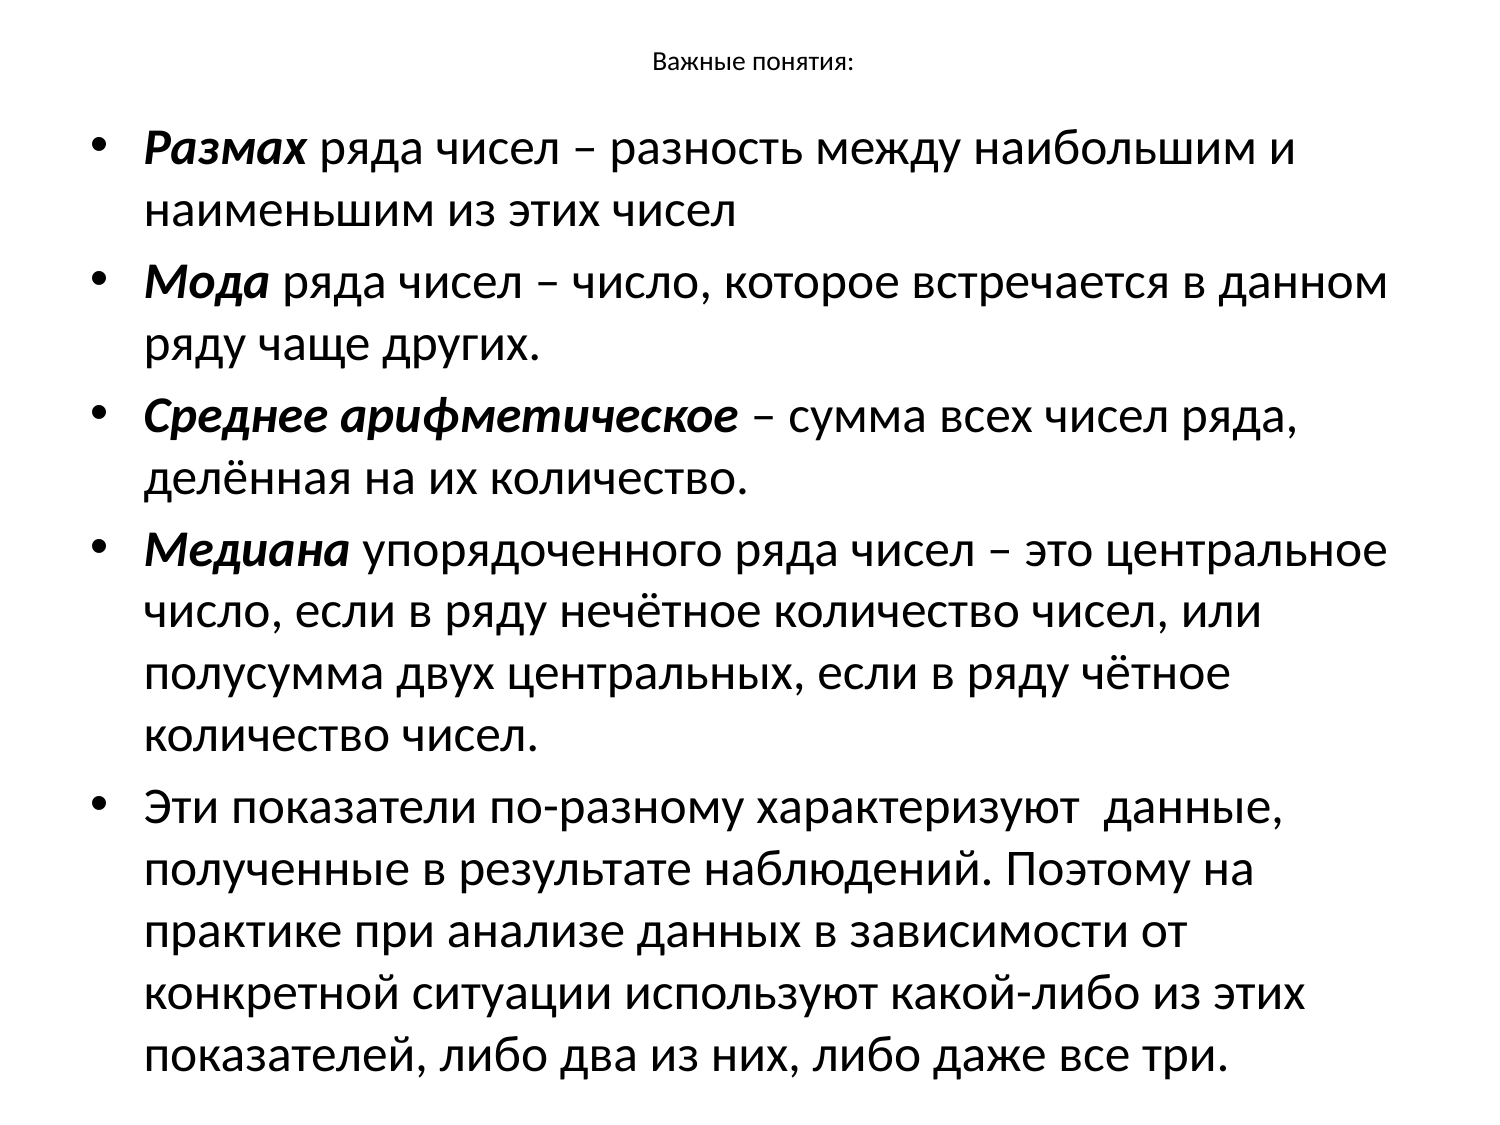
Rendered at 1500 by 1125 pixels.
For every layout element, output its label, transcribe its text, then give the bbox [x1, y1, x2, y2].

title Важные понятия: [82, 35, 1425, 105]
list Размах ряда чисел – разность между наибольшим и наименьшим из этих чисел Мода ряда чисел – число, которое встречается в данном ряду чаще других. Среднее арифметическое – сумма всех чисел ряда, делённая на их количество. Медиана упорядоченного ряда чисел – это центральное число, если в ряду нечётное количество чисел, или полусумма двух центральных, если в ряду чётное количество чисел. Эти показатели по-разному характеризуют данные, полученные в результате наблюдений. Поэтому на практике при анализе данных в зависимости от конкретной ситуации используют какой-либо из этих показателей, либо два из них, либо даже все три. [75, 105, 1465, 1090]
